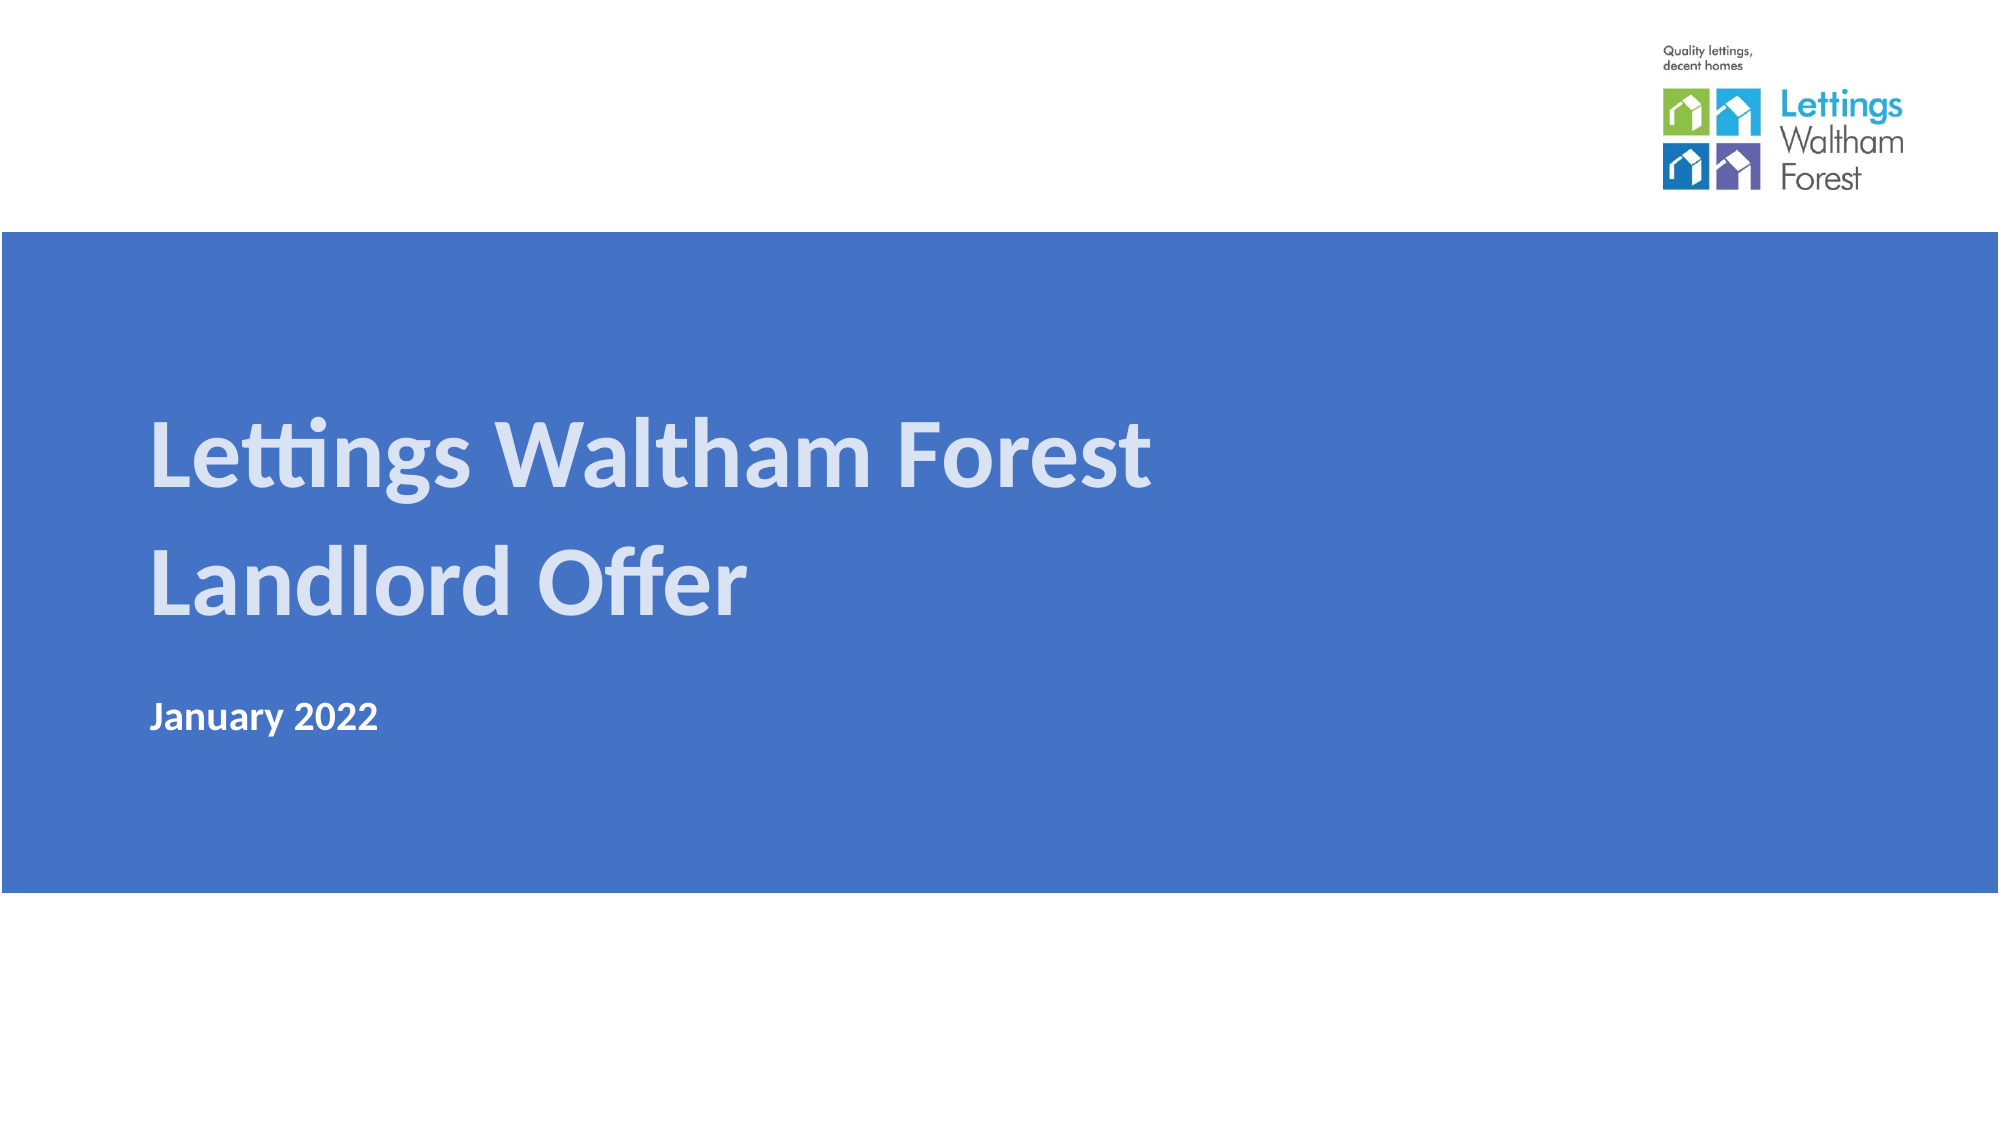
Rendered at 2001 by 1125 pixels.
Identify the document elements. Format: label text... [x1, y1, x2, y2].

text_box January 2022 [134, 660, 1115, 768]
picture [1663, 45, 1903, 190]
text_box [0, 228, 2000, 896]
text_box Lettings Waltham Forest Landlord Offer [134, 393, 1353, 601]
